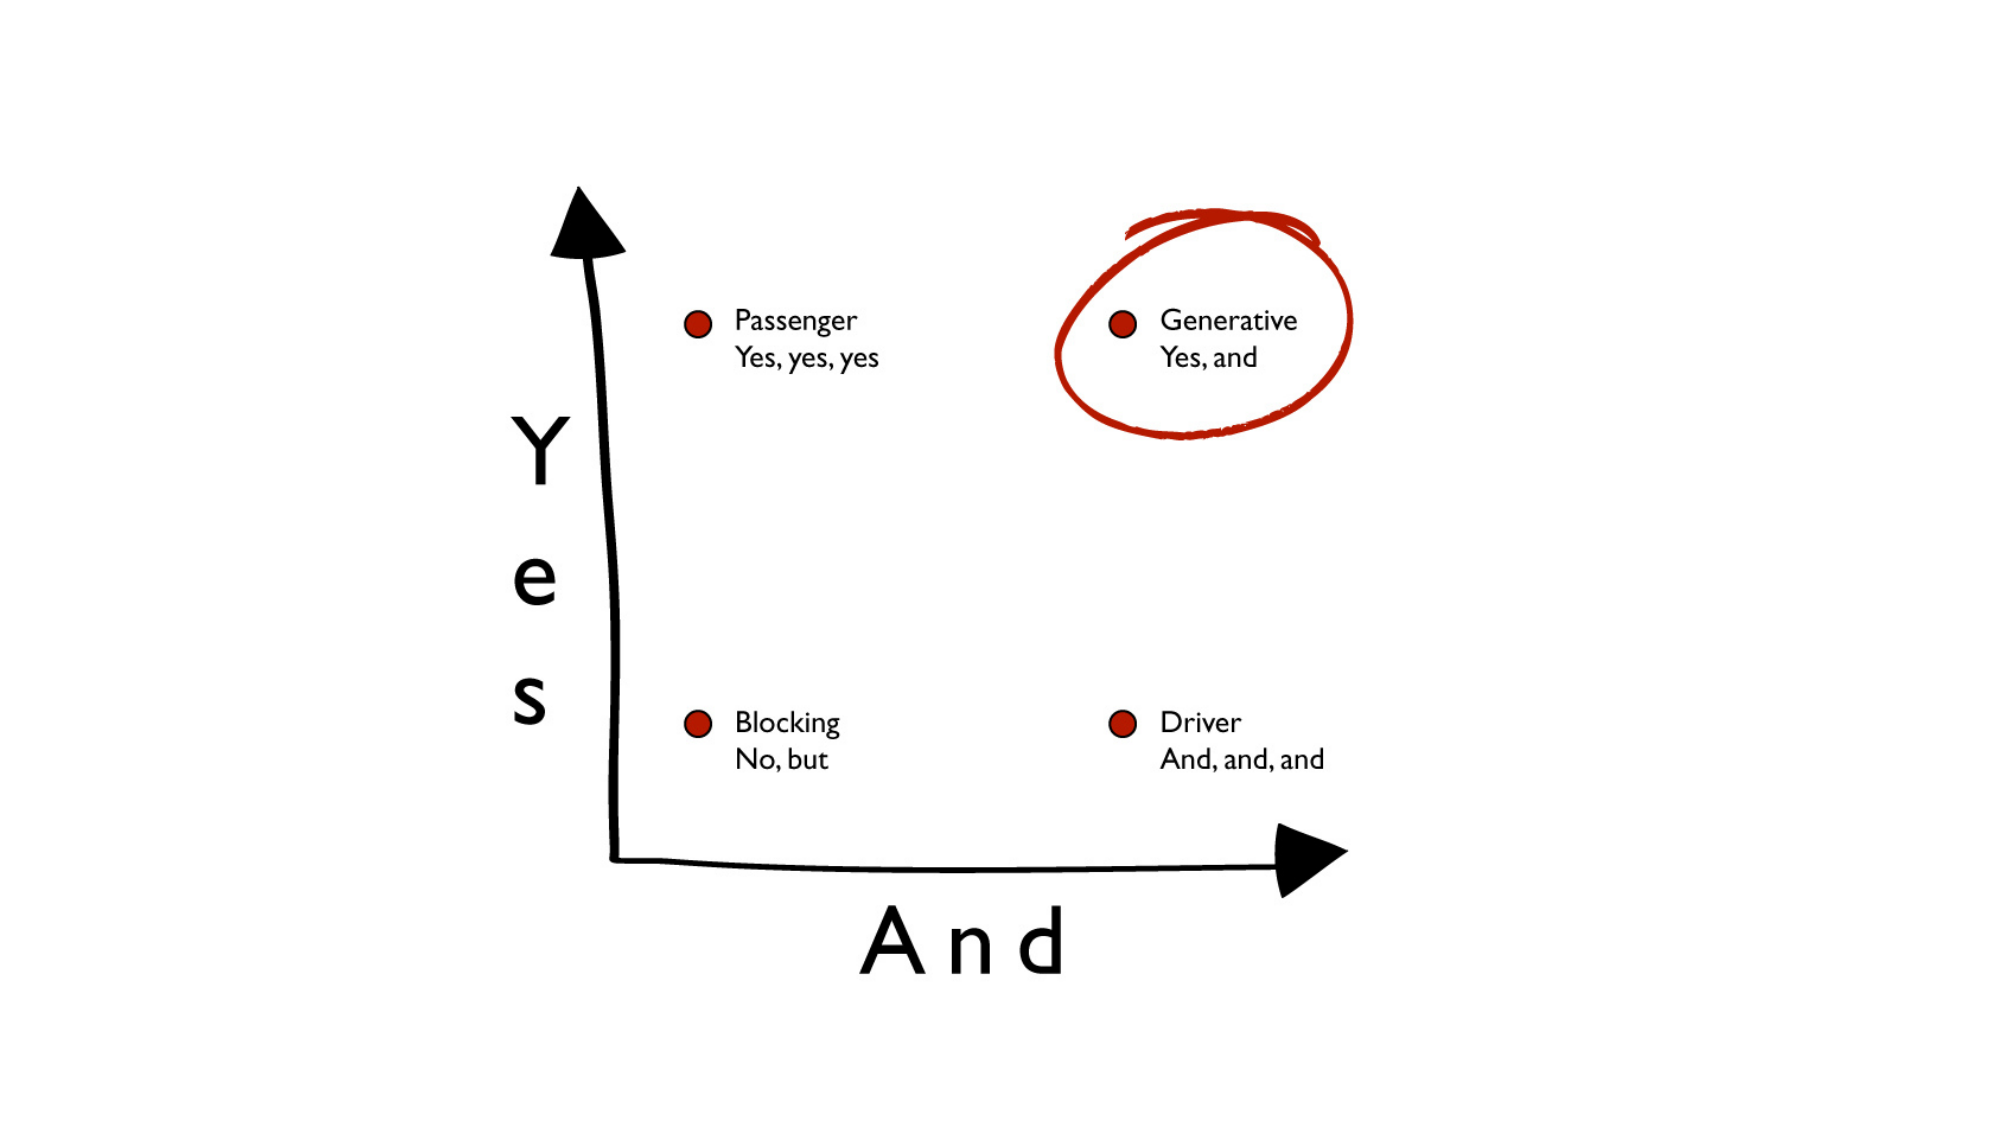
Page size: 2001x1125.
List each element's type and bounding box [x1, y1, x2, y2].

list [430, 118, 1456, 1063]
